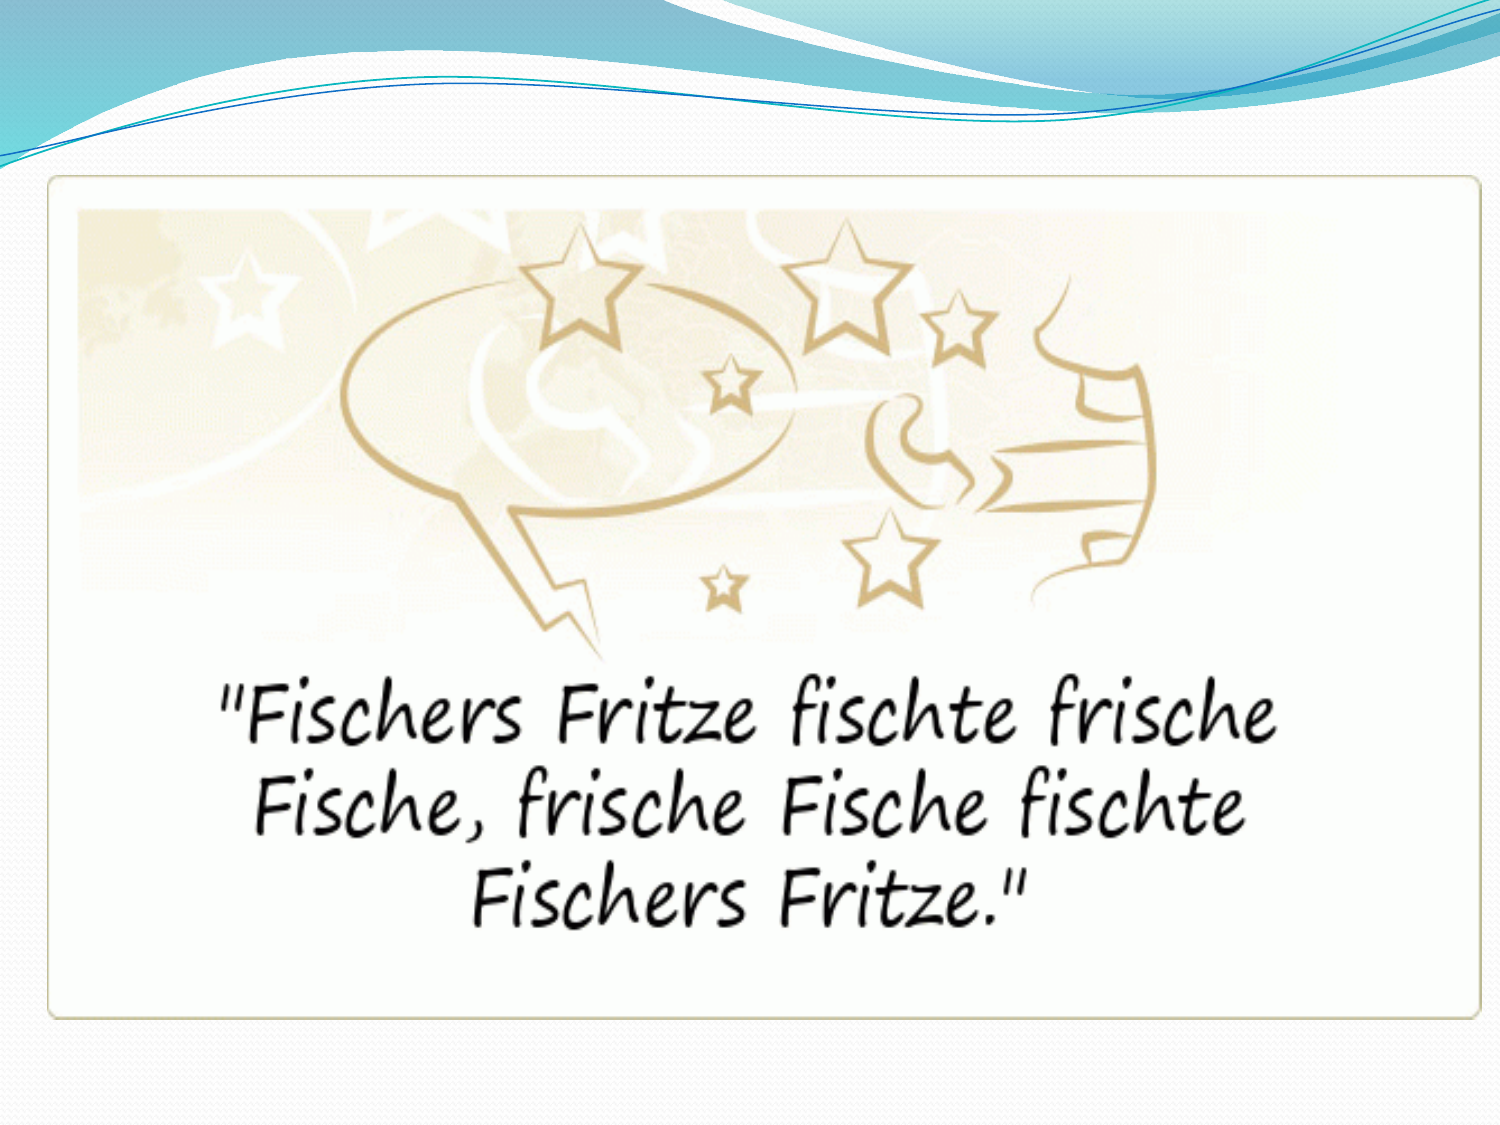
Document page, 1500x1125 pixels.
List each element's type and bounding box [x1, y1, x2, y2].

list [47, 175, 1482, 1020]
